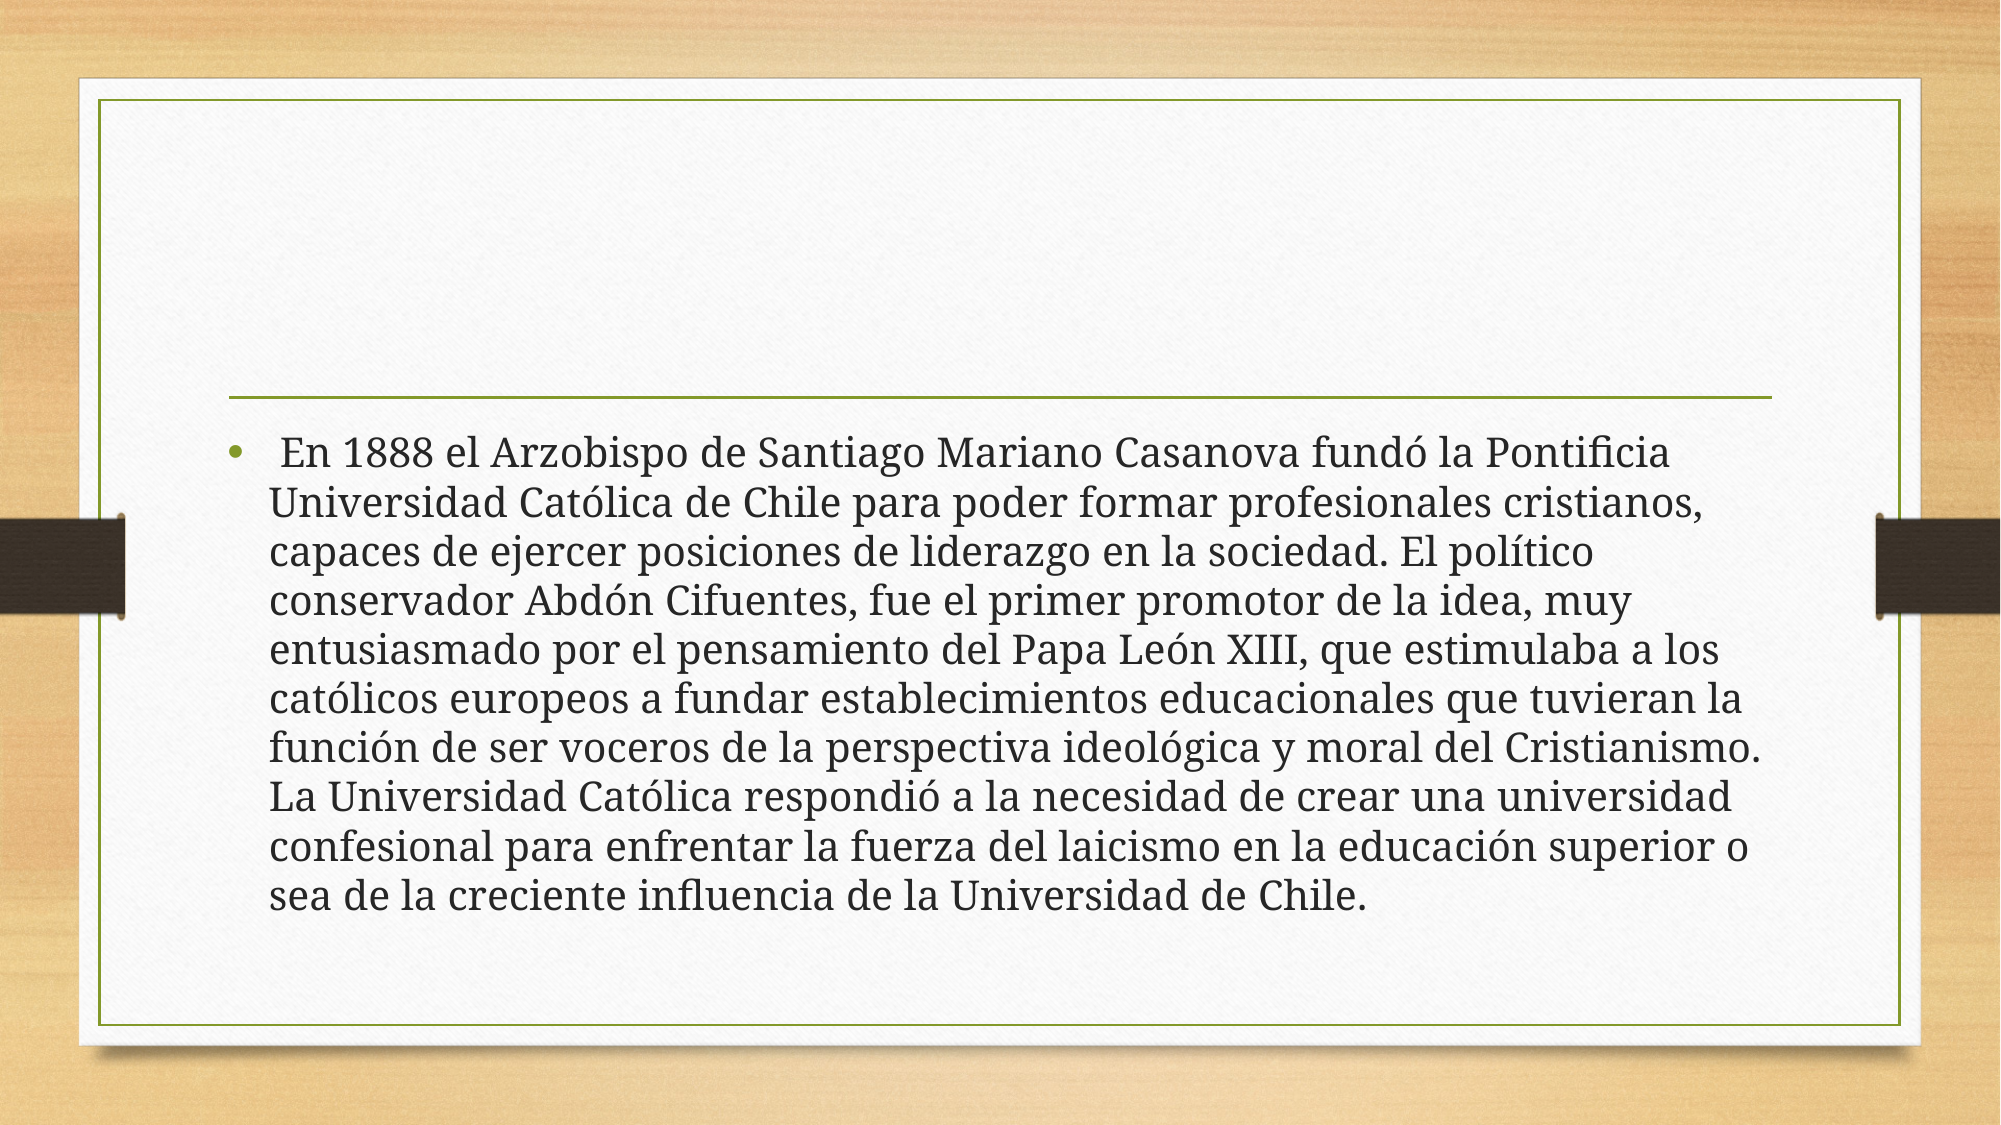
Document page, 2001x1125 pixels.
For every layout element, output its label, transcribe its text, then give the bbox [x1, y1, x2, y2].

picture [0, 0, 2001, 1125]
list En 1888 el Arzobispo de Santiago Mariano Casanova fundó la Pontificia Universidad Católica de Chile para poder formar profesionales cristianos, capaces de ejercer posiciones de liderazgo en la sociedad. El político conservador Abdón Cifuentes, fue el primer promotor de la idea, muy entusiasmado por el pensamiento del Papa León XIII, que estimulaba a los católicos europeos a fundar establecimientos educacionales que tuvieran la función de ser voceros de la perspectiva ideológica y moral del Cristianismo. La Universidad Católica respondió a la necesidad de crear una universidad confesional para enfrentar la fuerza del laicismo en la educación superior o sea de la creciente influencia de la Universidad de Chile. [212, 419, 1788, 964]
